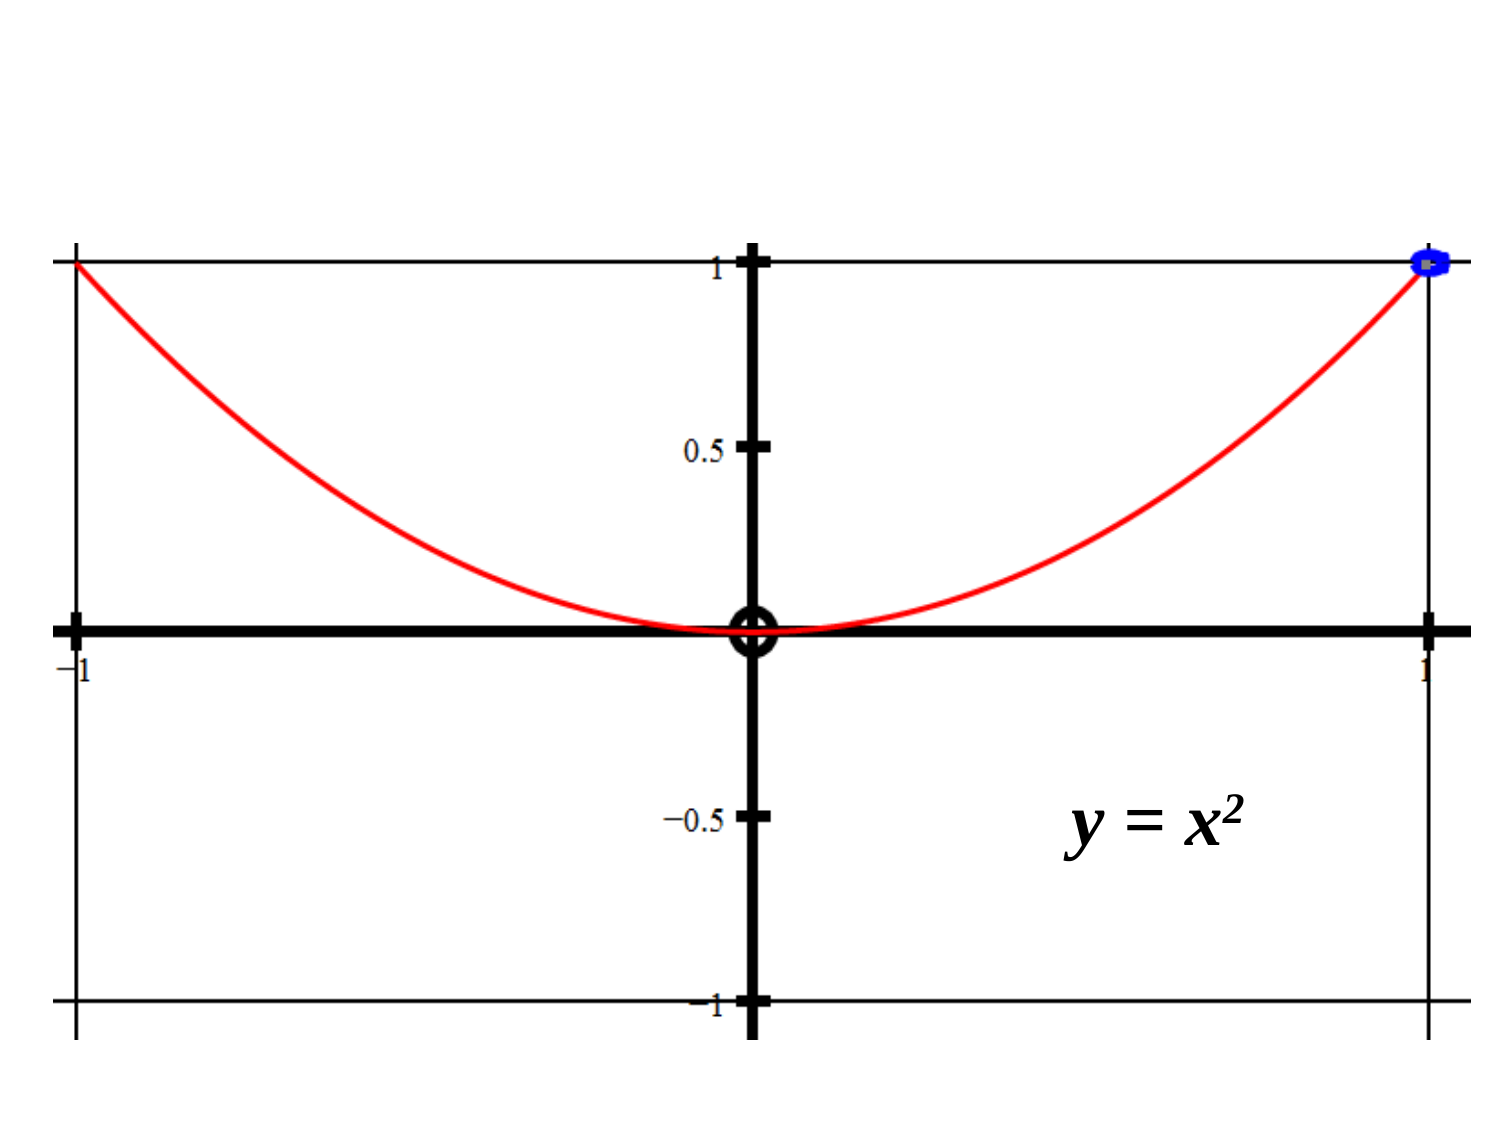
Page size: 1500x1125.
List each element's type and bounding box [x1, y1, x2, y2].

picture [52, 243, 1471, 1040]
